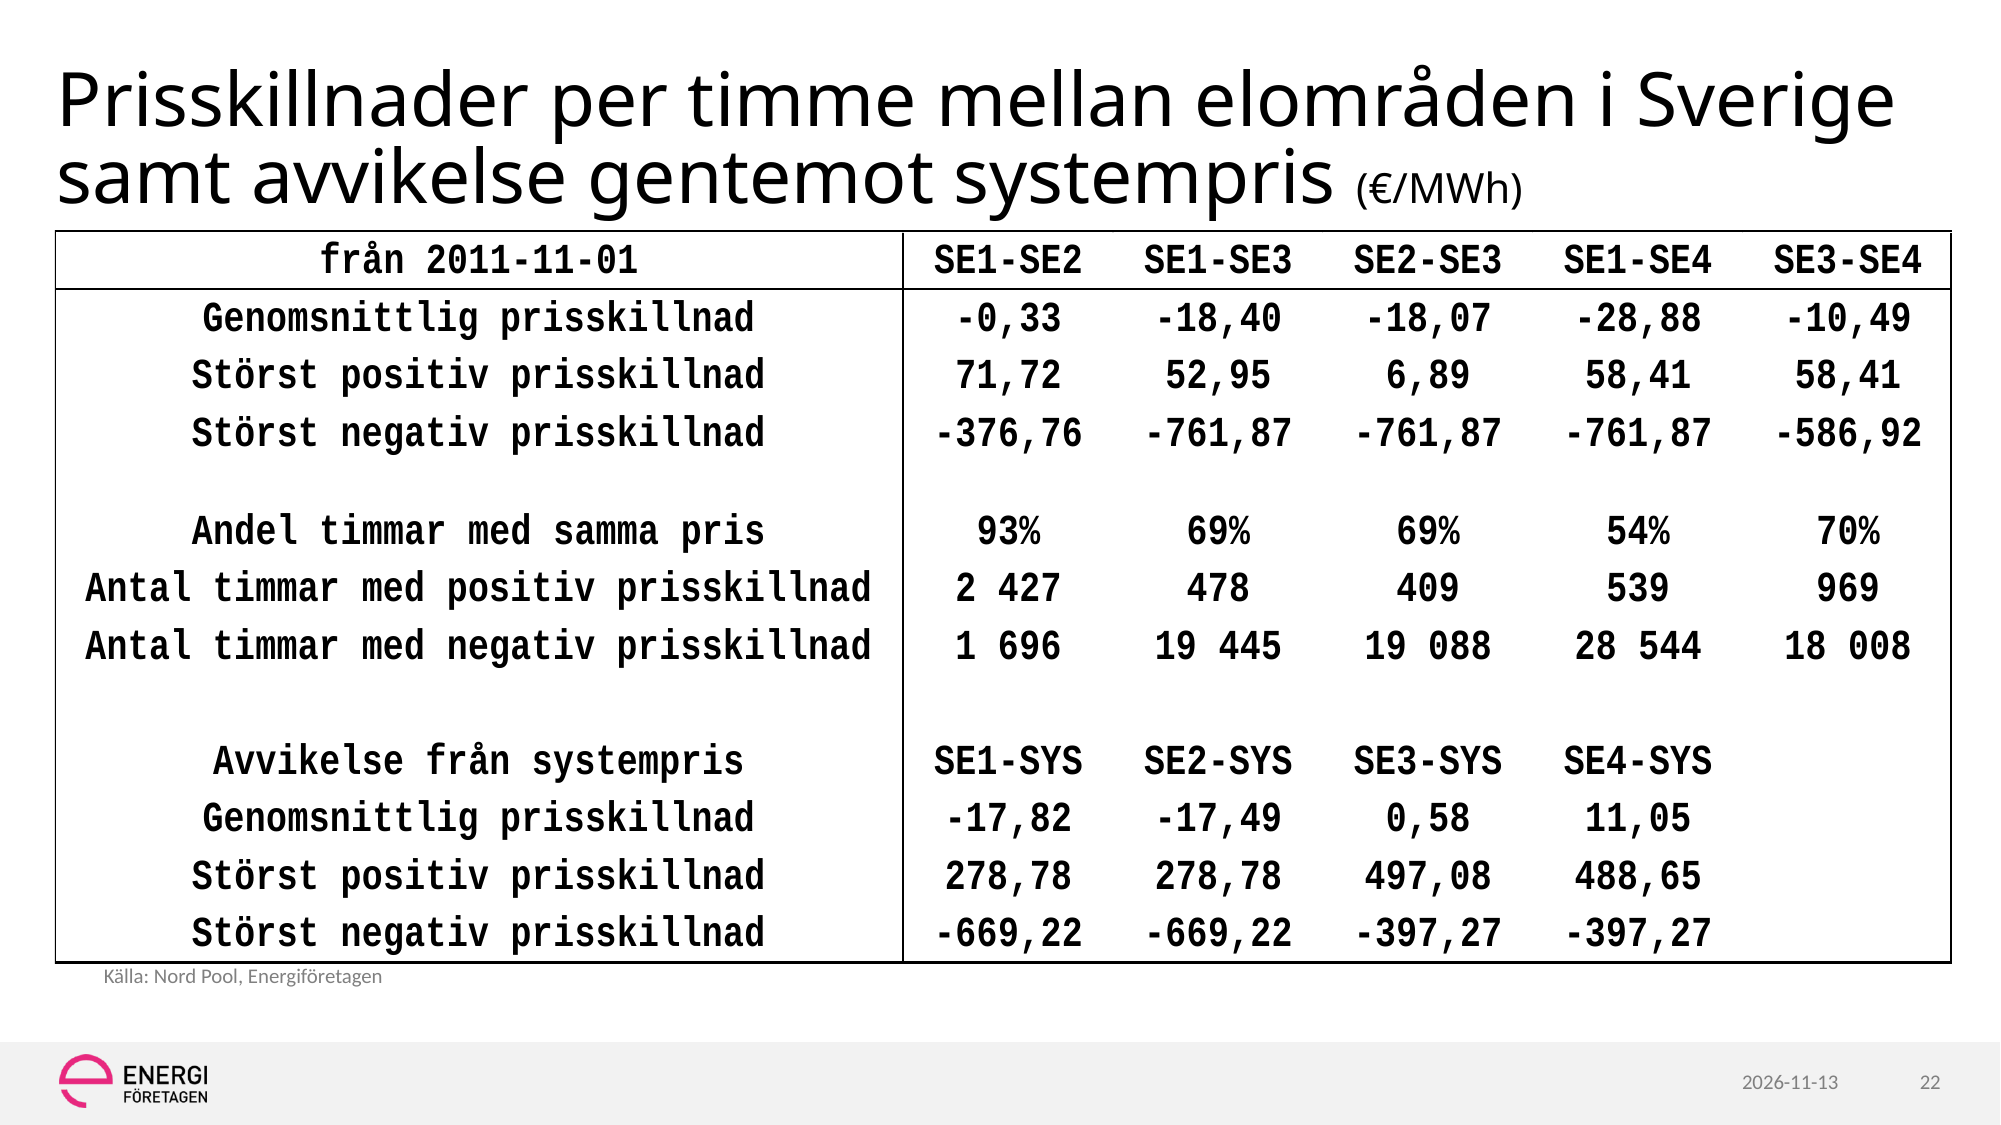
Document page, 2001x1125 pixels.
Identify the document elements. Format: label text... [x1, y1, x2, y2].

picture [54, 230, 1954, 966]
slide_number 22 [1882, 1068, 1941, 1099]
title Prisskillnader per timme mellan elområden i Sverige samt avvikelse gentemot systempris (€/MWh) [56, 30, 1950, 219]
picture [59, 1054, 207, 1108]
text_box Källa: Nord Pool, Energiföretagen [103, 977, 1229, 993]
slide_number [1742, 1068, 1854, 1099]
